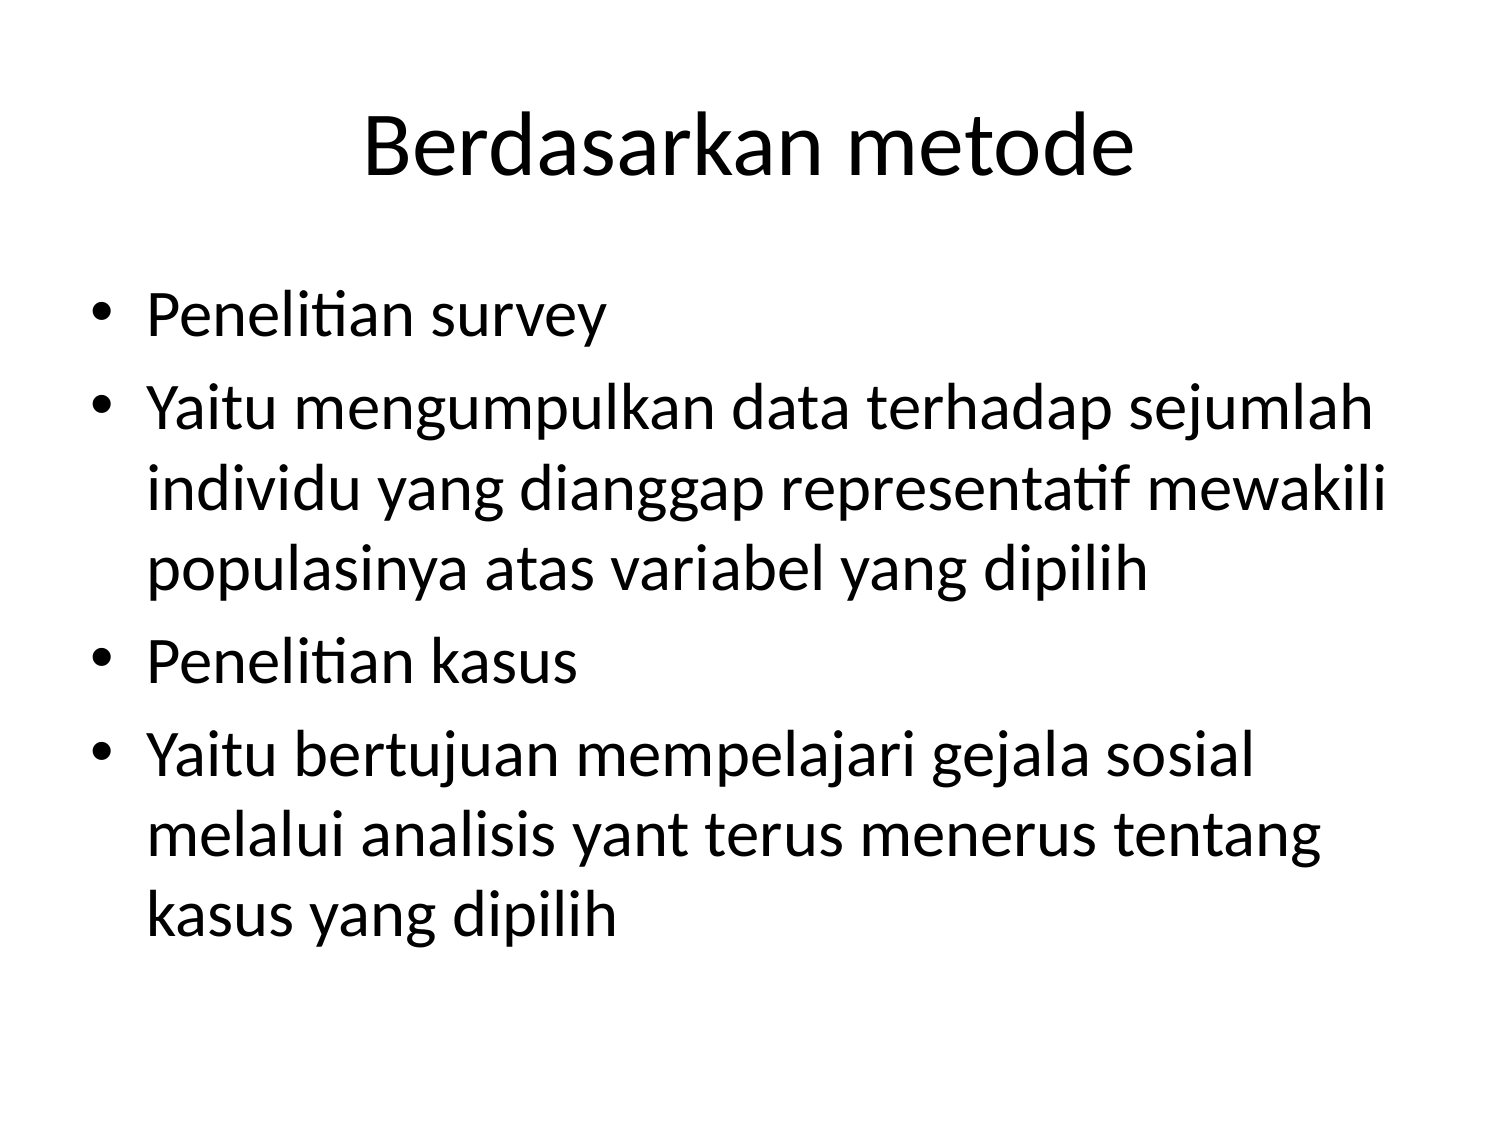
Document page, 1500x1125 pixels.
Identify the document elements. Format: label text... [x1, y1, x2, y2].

list Penelitian survey Yaitu mengumpulkan data terhadap sejumlah individu yang dianggap representatif mewakili populasinya atas variabel yang dipilih Penelitian kasus Yaitu bertujuan mempelajari gejala sosial melalui analisis yant terus menerus tentang kasus yang dipilih [75, 262, 1425, 1005]
title Berdasarkan metode [75, 45, 1425, 233]
